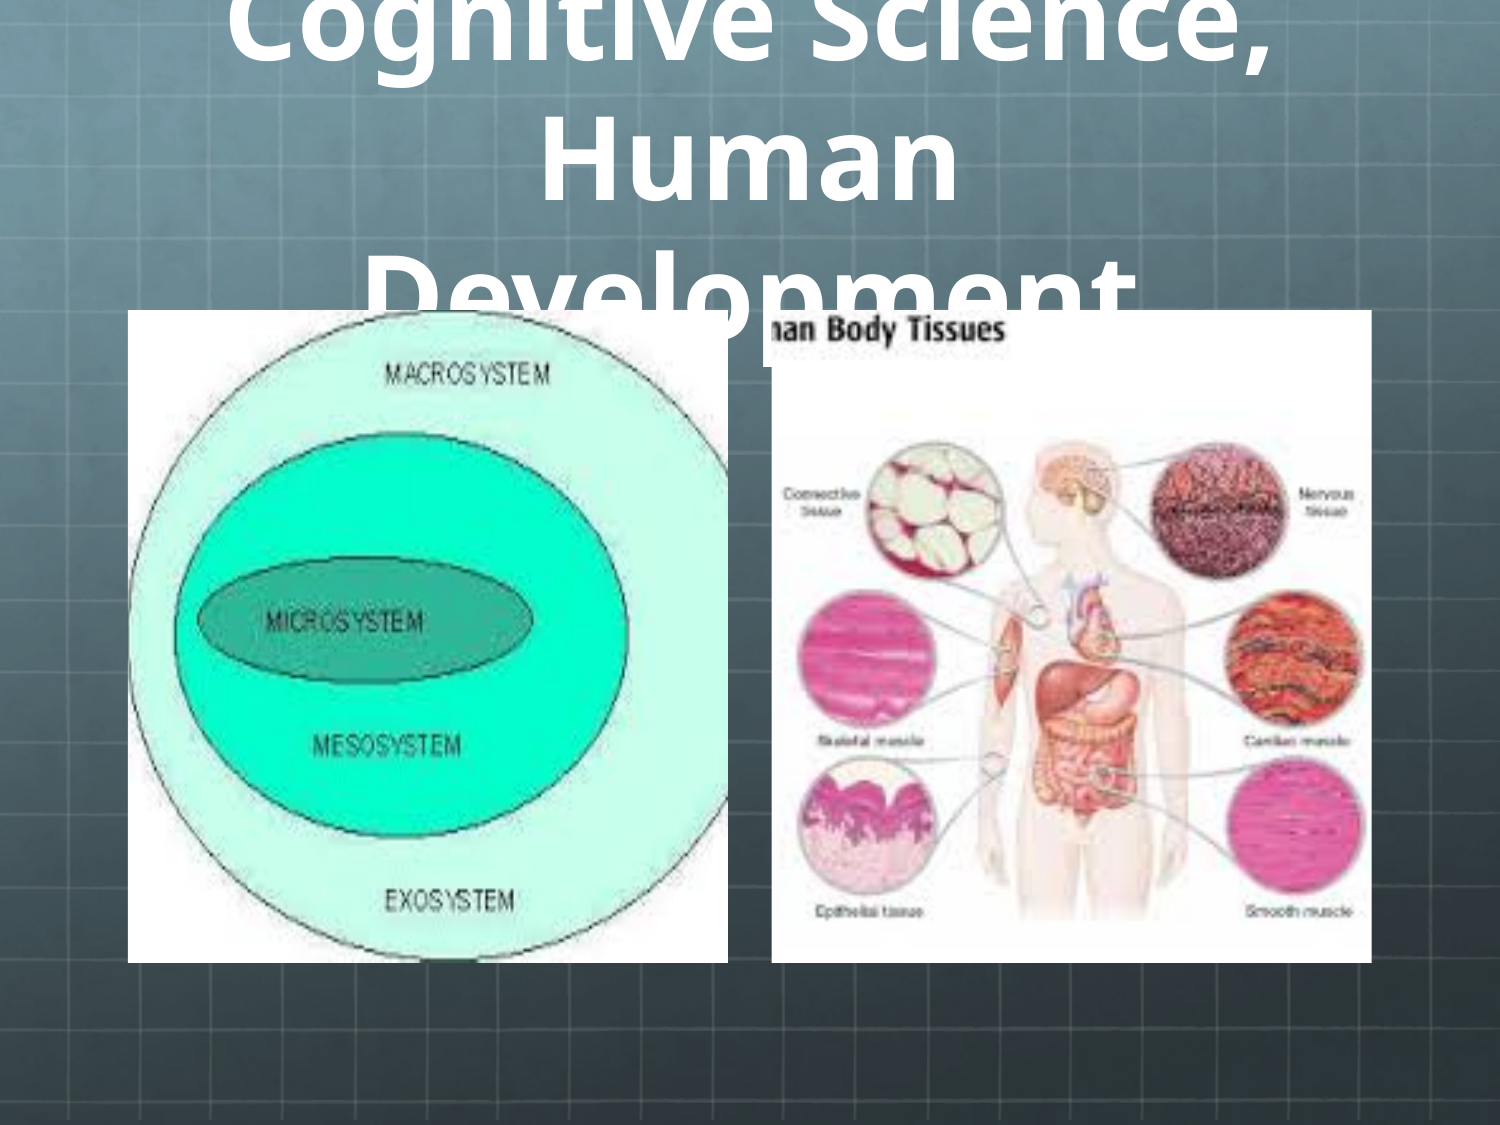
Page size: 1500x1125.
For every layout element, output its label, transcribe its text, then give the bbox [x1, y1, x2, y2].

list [773, 309, 1373, 963]
title Cognitive Science, Human Development [127, 17, 1372, 289]
picture [0, 0, 1500, 1125]
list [127, 309, 729, 963]
